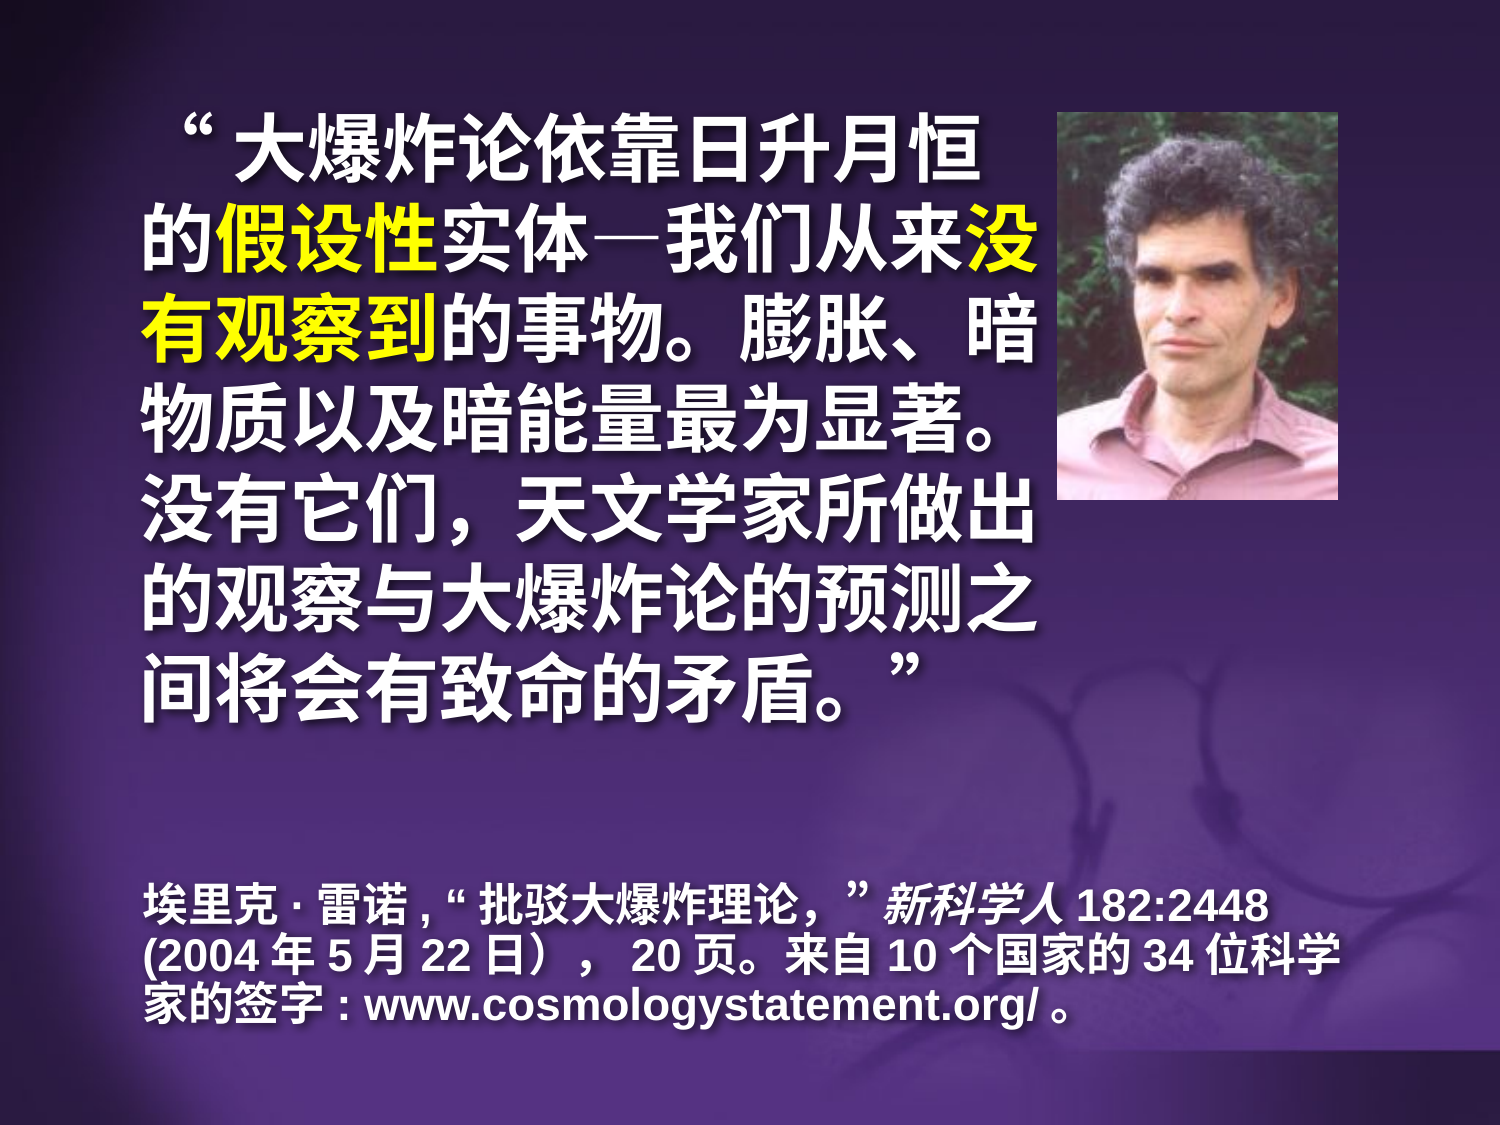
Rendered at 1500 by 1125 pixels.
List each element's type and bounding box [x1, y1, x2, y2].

picture [1056, 112, 1338, 501]
list [0, 0, 1500, 1125]
